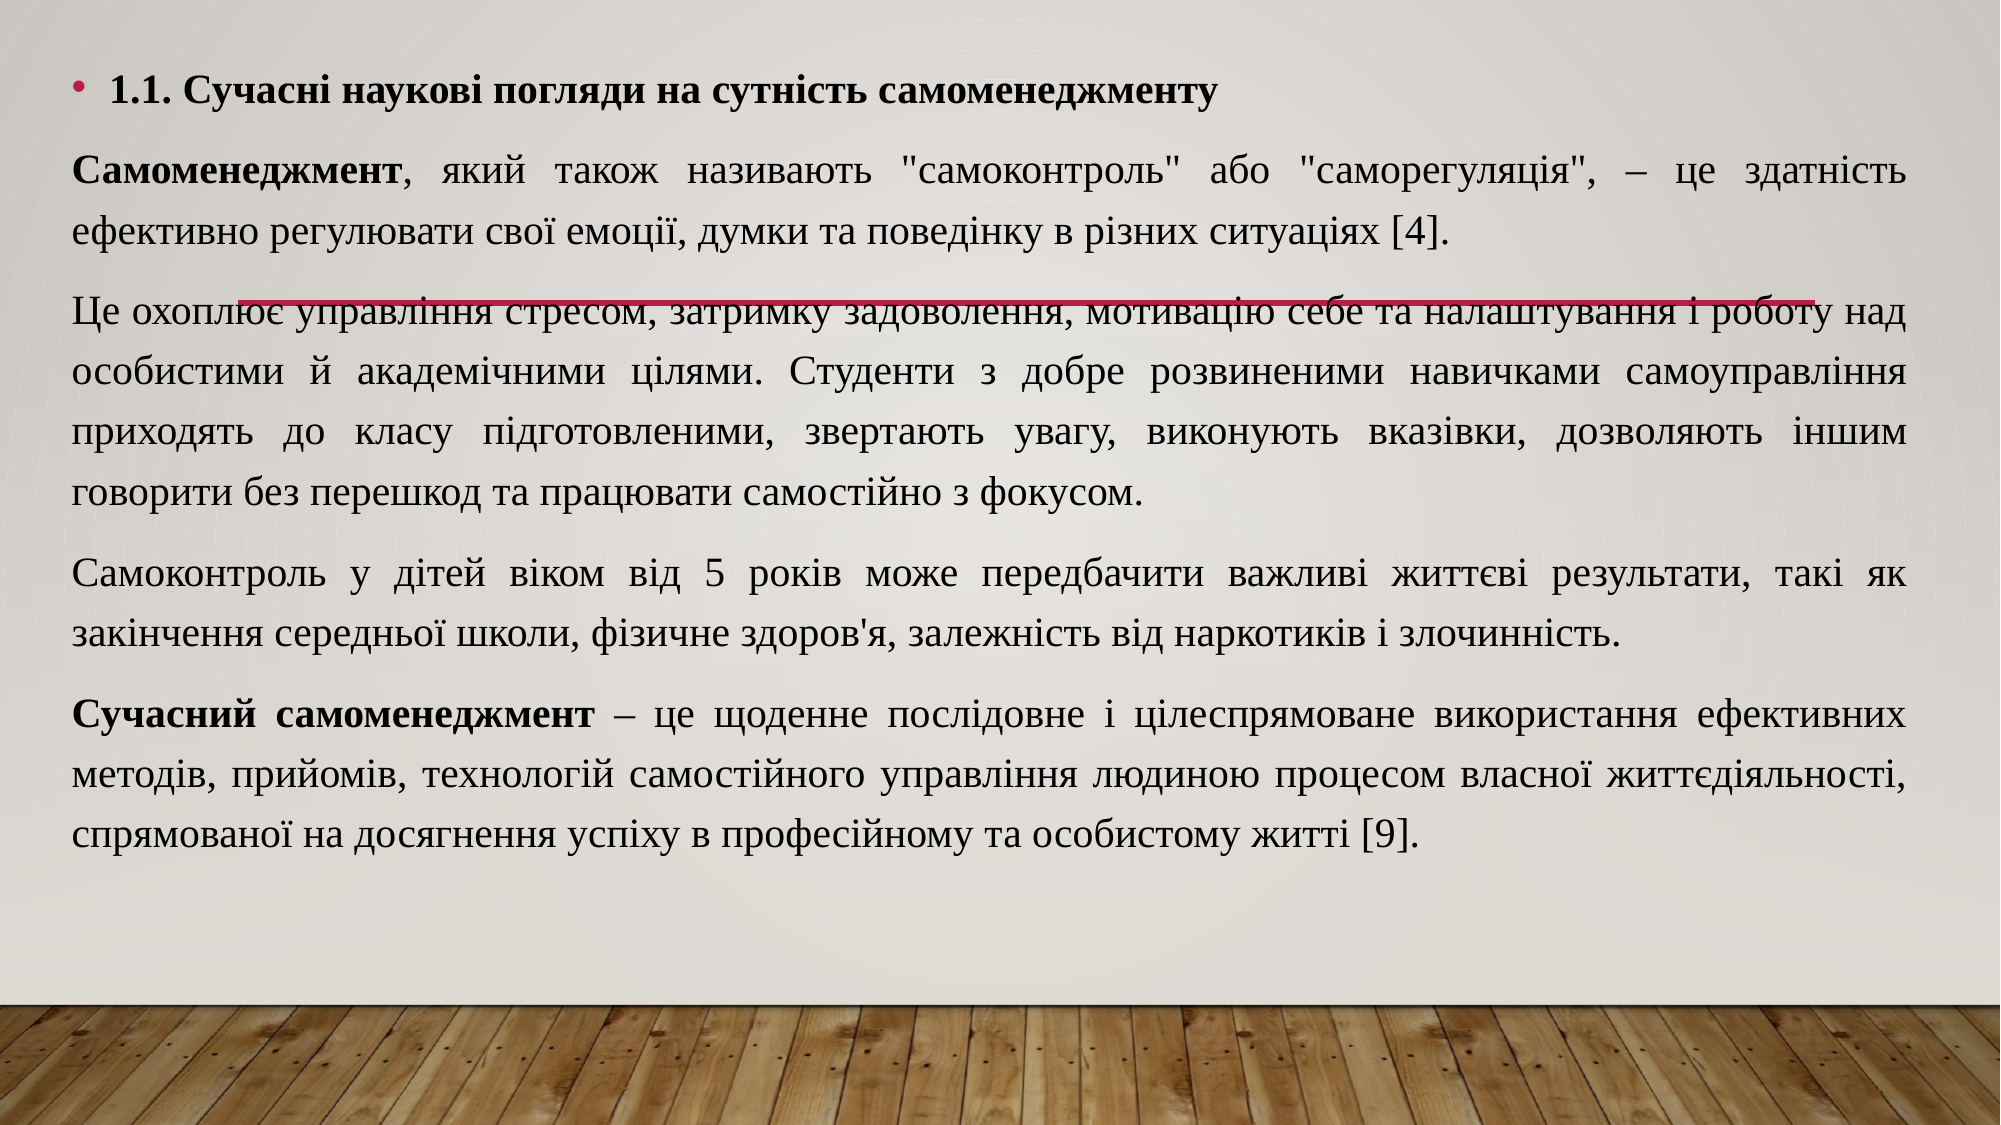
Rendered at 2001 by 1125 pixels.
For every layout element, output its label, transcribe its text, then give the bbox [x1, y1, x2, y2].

list 1.1. Сучасні наукові погляди на сутність самоменеджменту Самоменеджмент, який також називають "самоконтроль" або "саморегуляція", – це здатність ефективно регулювати свої емоції, думки та поведінку в різних ситуаціях [4]. Це охоплює управління стресом, затримку задоволення, мотивацію себе та налаштування і роботу над особистими й академічними цілями. Студенти з добре розвиненими навичками самоуправління приходять до класу підготовленими, звертають увагу, виконують вказівки, дозволяють іншим говорити без перешкод та працювати самостійно з фокусом. Самоконтроль у дітей віком від 5 років може передбачити важливі життєві результати, такі як закінчення середньої школи, фізичне здоров'я, залежність від наркотиків і злочинність. Сучасний самоменеджмент – це щоденне послідовне і цілеспрямоване використання ефективних методів, прийомів, технологій самостійного управління людиною процесом власної життєдіяльності, спрямованої на досягнення успіху в професійному та особистому житті [9]. [56, 43, 1923, 926]
picture [0, 1005, 2000, 1125]
